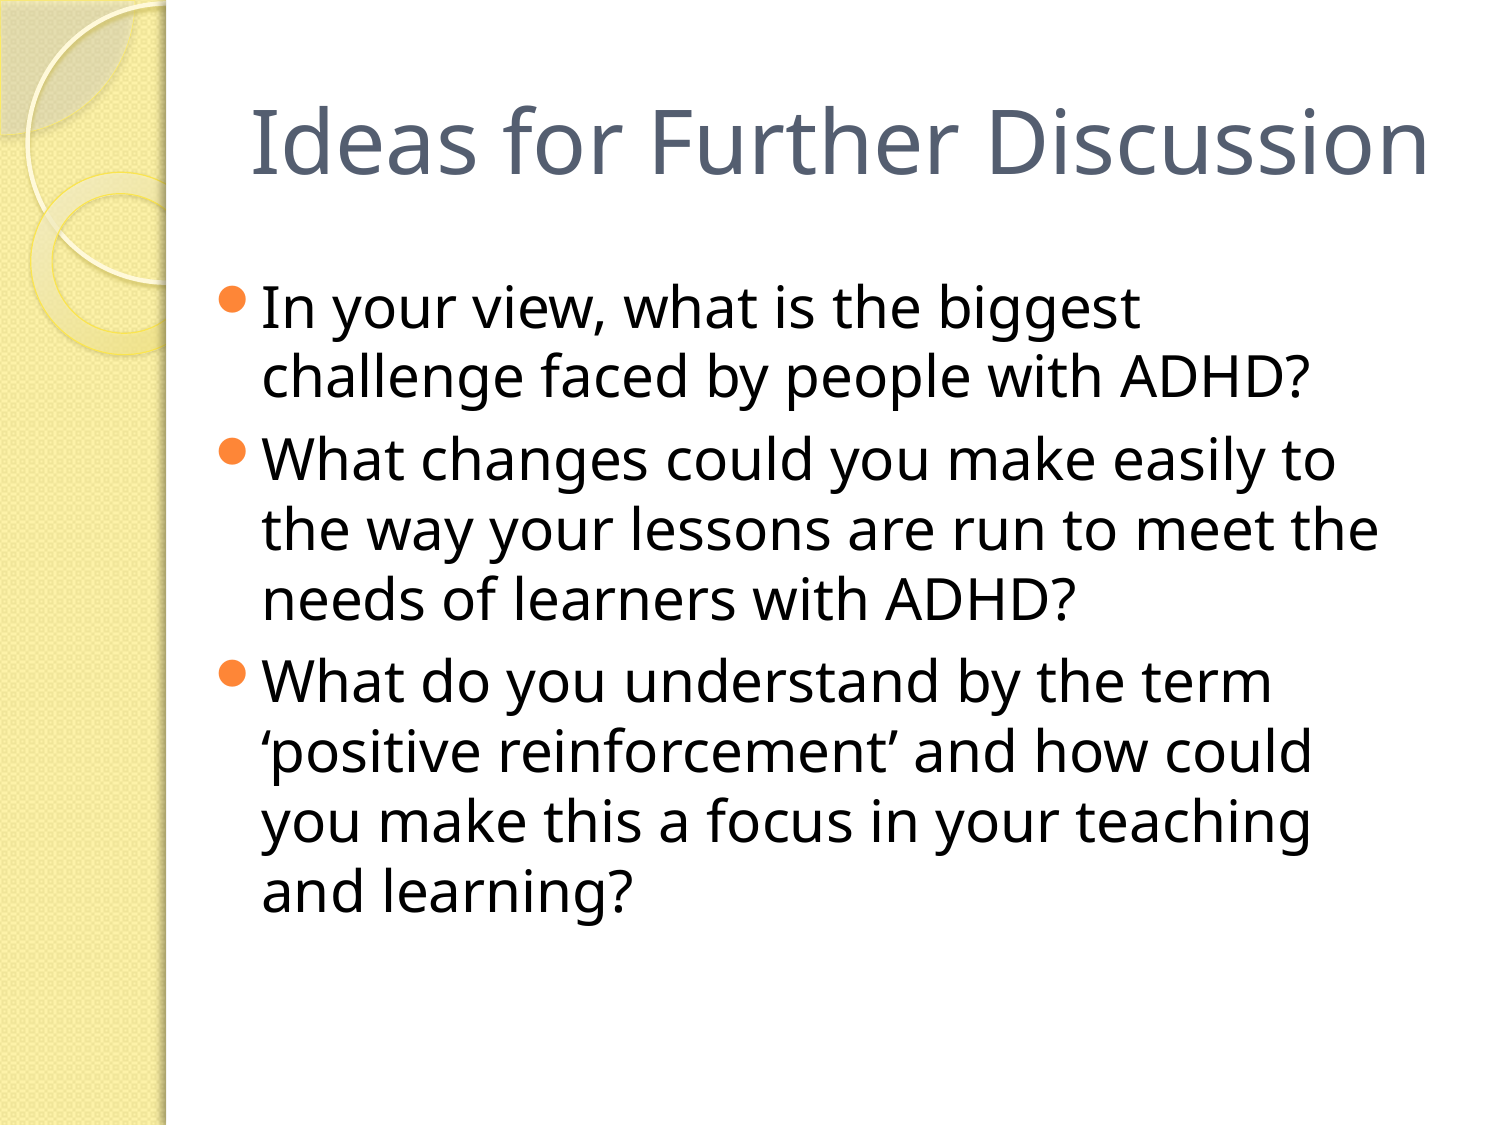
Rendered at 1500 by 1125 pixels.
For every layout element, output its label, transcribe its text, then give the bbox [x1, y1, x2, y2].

title Ideas for Further Discussion [235, 45, 1466, 233]
list In your view, what is the biggest challenge faced by people with ADHD? What changes could you make easily to the way your lessons are run to meet the needs of learners with ADHD? What do you understand by the term ‘positive reinforcement’ and how could you make this a focus in your teaching and learning? [186, 262, 1412, 1071]
